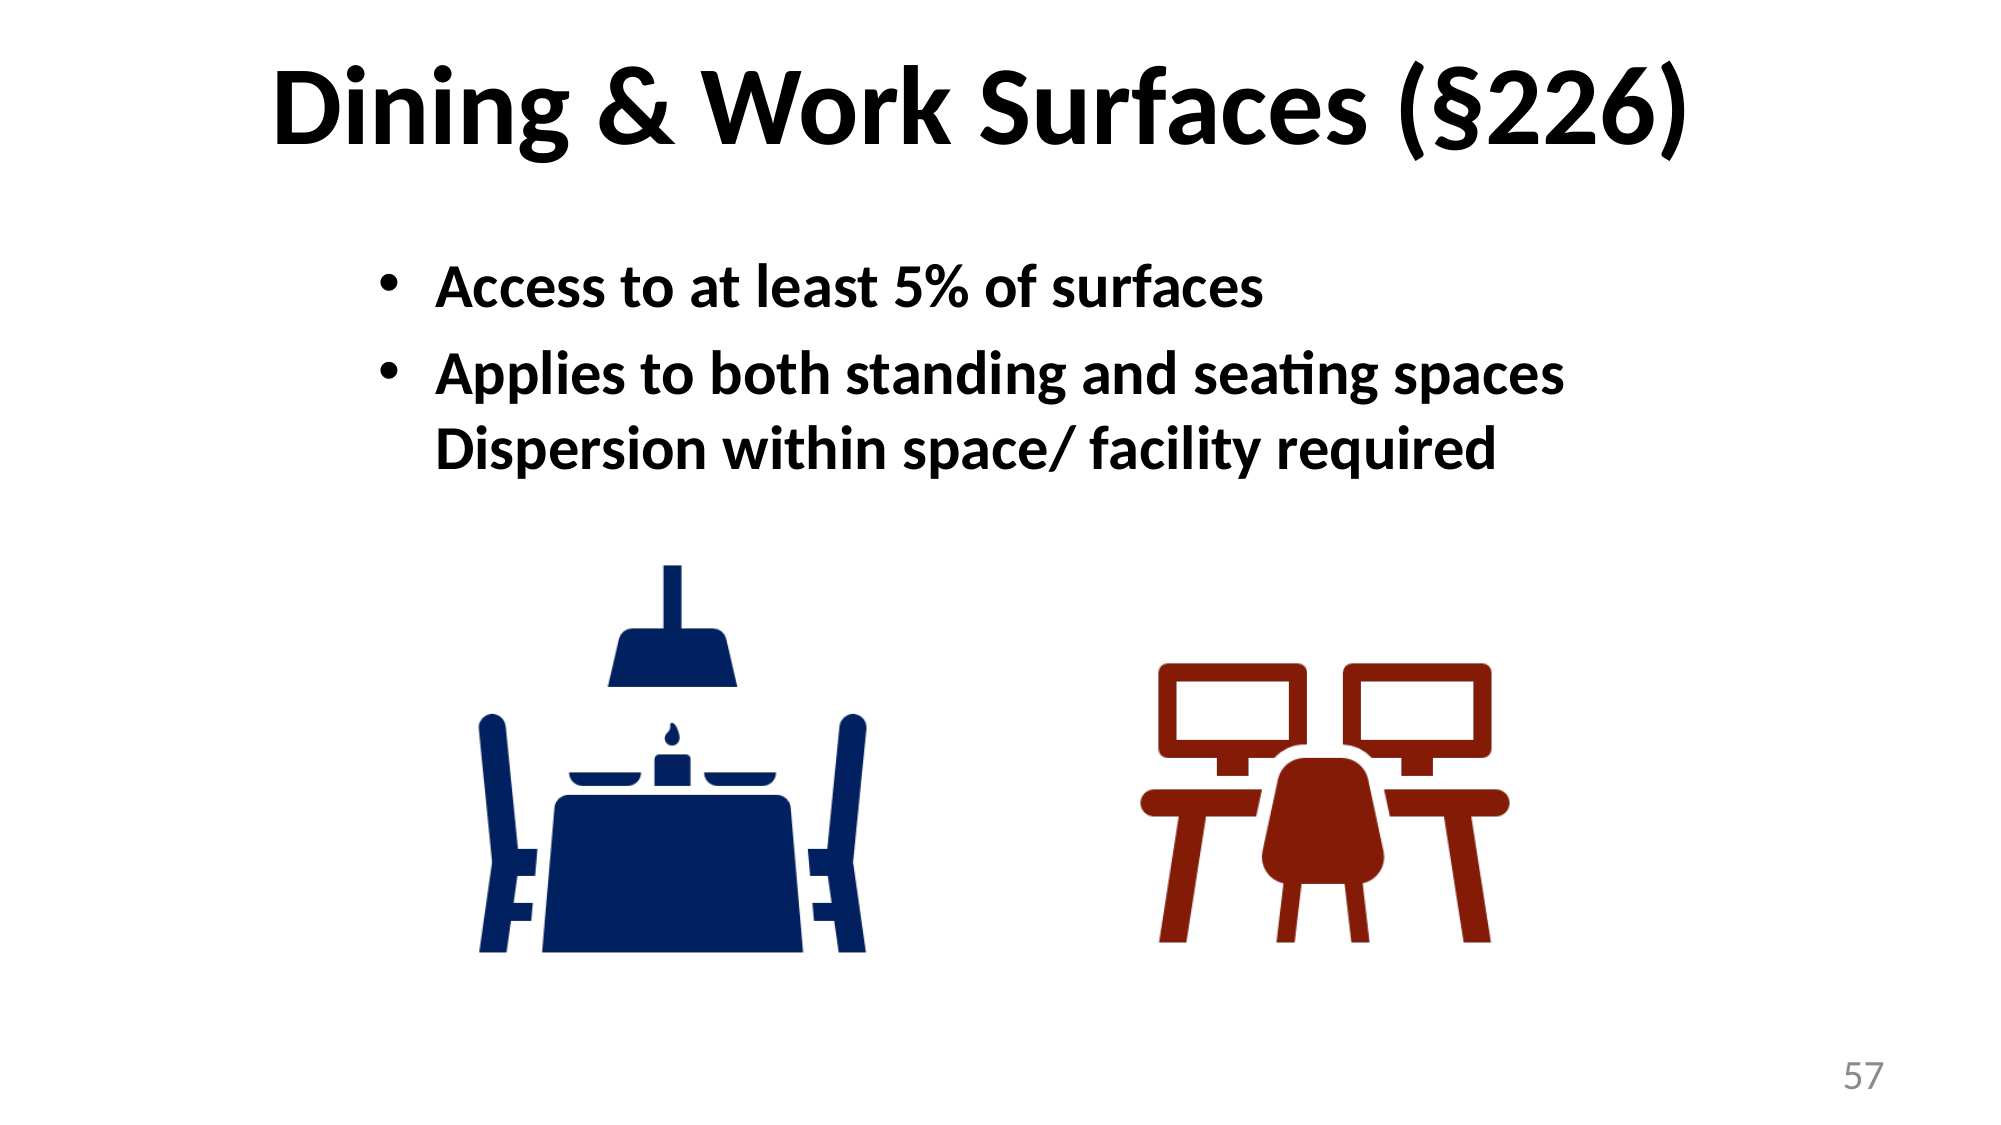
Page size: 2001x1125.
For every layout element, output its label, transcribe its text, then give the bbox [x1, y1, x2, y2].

slide_number 57 [1433, 1042, 1900, 1103]
text_box Access to at least 5% of surfaces Applies to both standing and seating spaces Dispersion within space/ facility required [364, 149, 1640, 490]
picture [457, 543, 890, 976]
title Dining & Work Surfaces (§226) [33, 5, 1957, 194]
picture [1108, 587, 1541, 1020]
